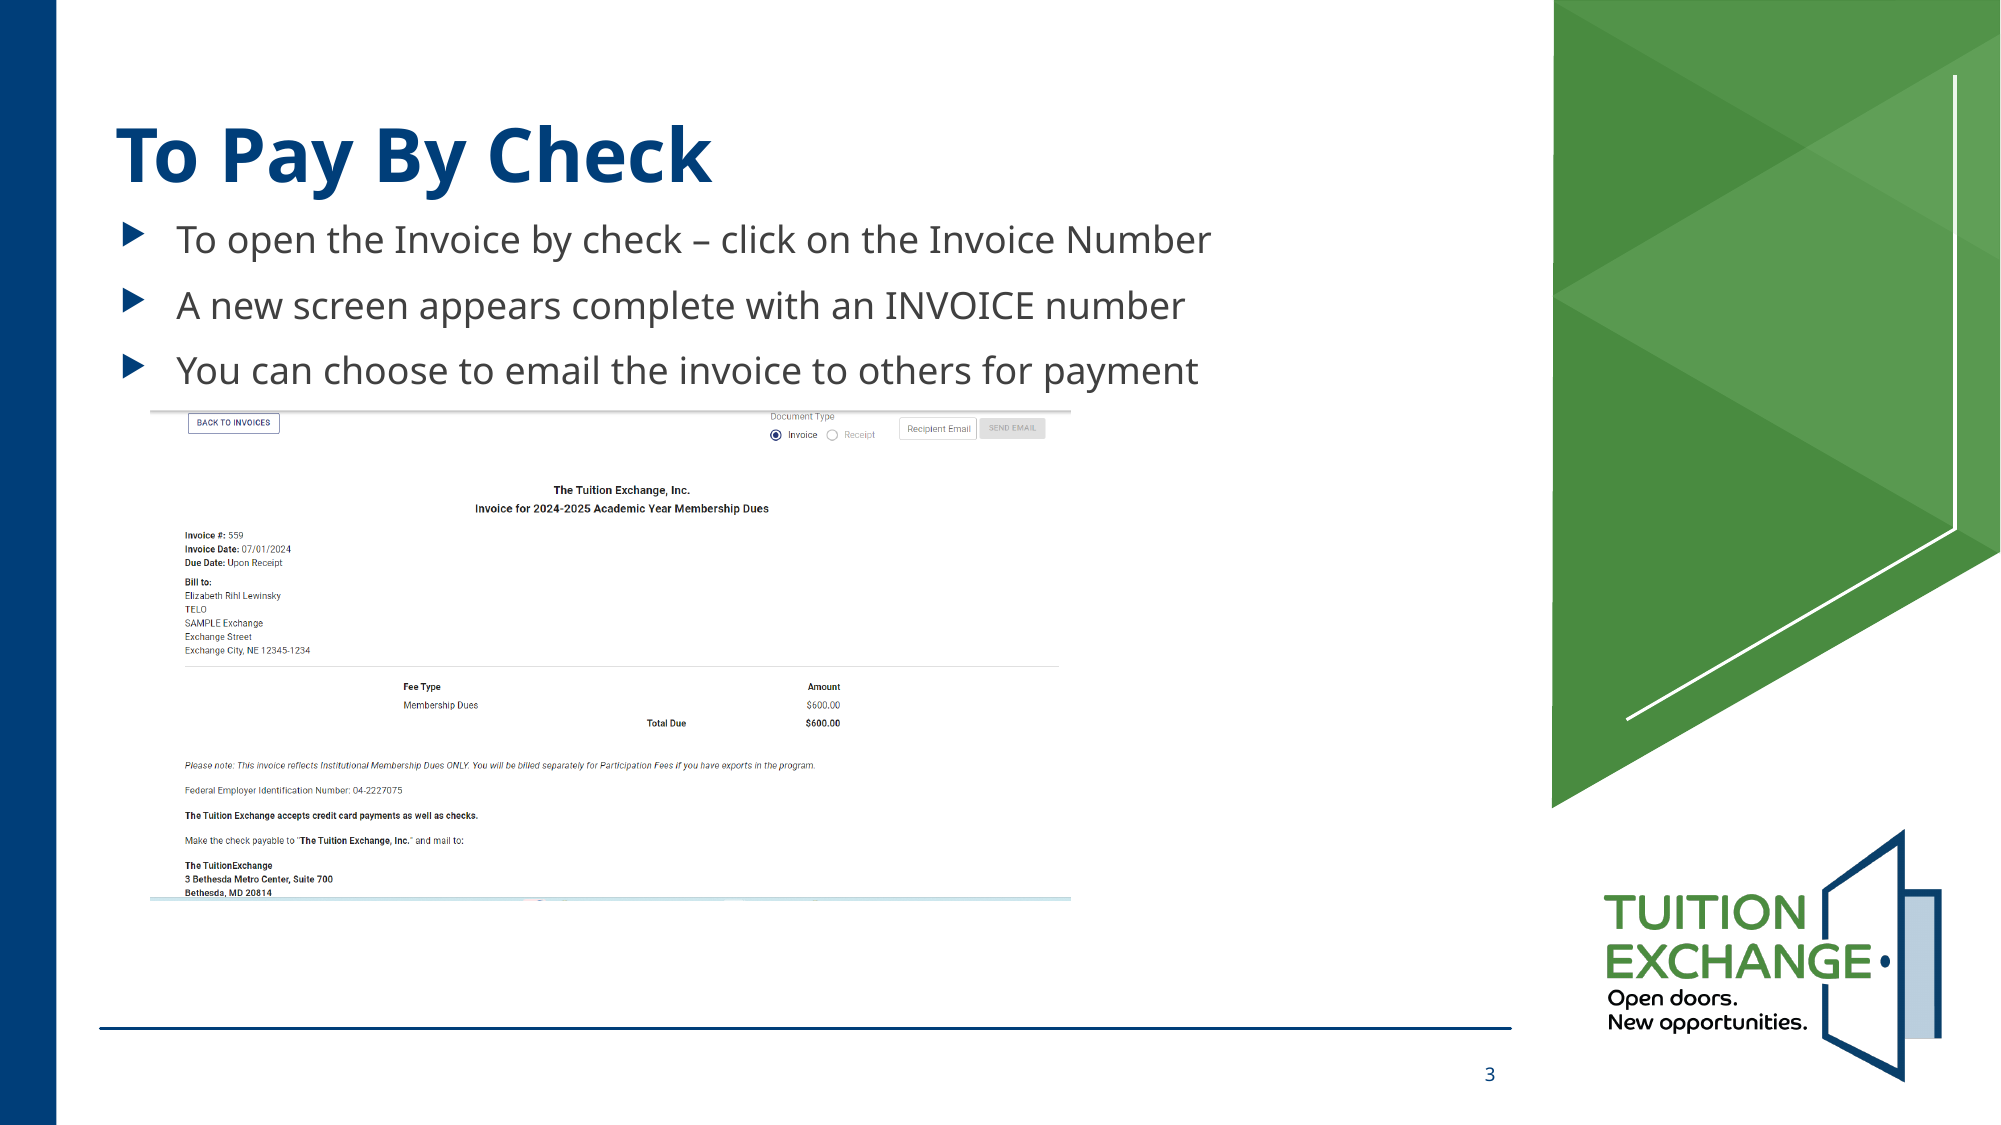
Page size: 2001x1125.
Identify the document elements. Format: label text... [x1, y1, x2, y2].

list To open the Invoice by check – click on the Invoice Number A new screen appears complete with an INVOICE number You can choose to email the invoice to others for payment [105, 208, 1516, 845]
picture [1594, 816, 1957, 1095]
title To Pay By Check [100, 99, 1511, 317]
picture [149, 407, 1071, 902]
slide_number 3 [1398, 1045, 1511, 1106]
